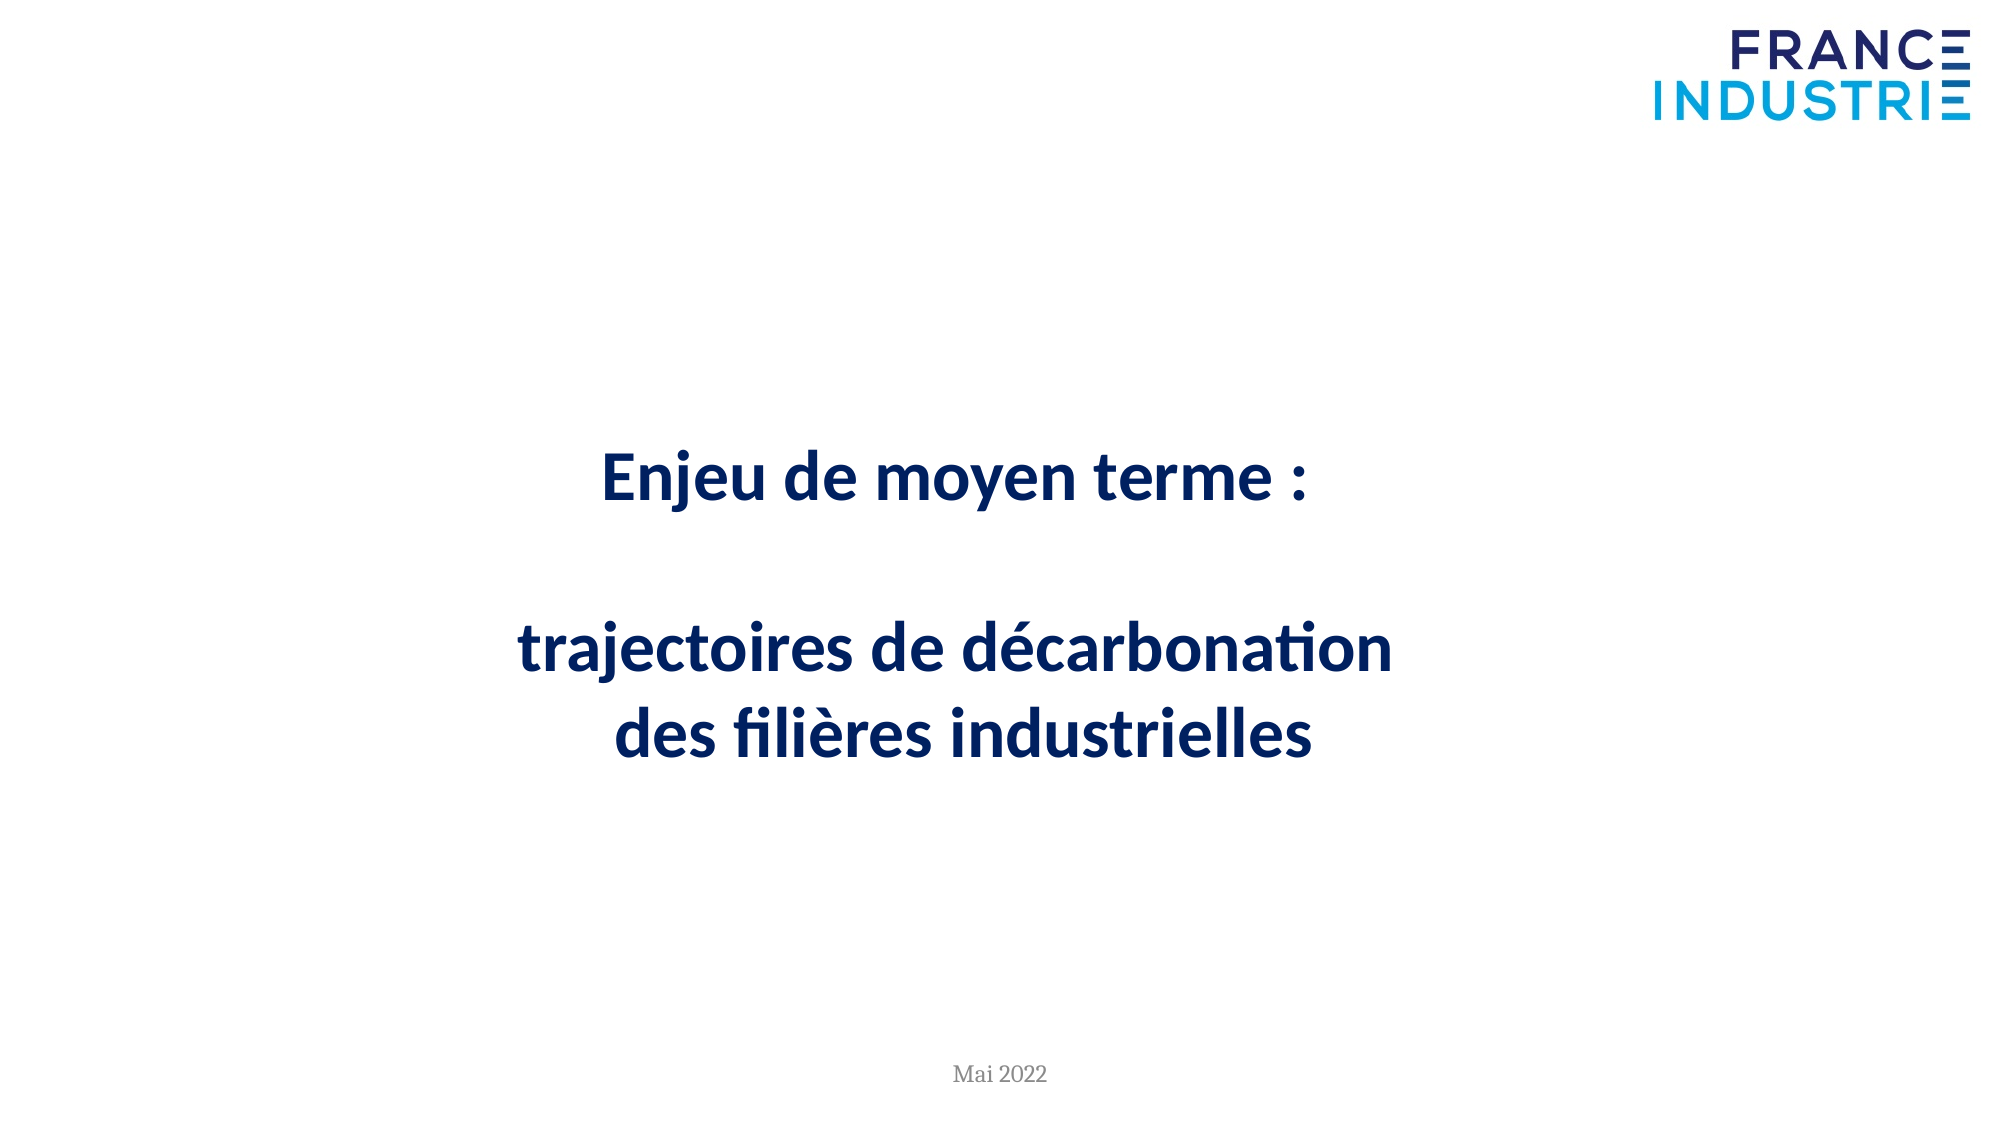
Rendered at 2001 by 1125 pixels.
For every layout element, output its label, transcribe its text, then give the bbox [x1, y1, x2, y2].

title Enjeu de moyen terme : trajectoires de décarbonation des filières industrielles [173, 419, 1755, 859]
picture [1624, 0, 2000, 152]
footer Mai 2022 [683, 1042, 1317, 1103]
